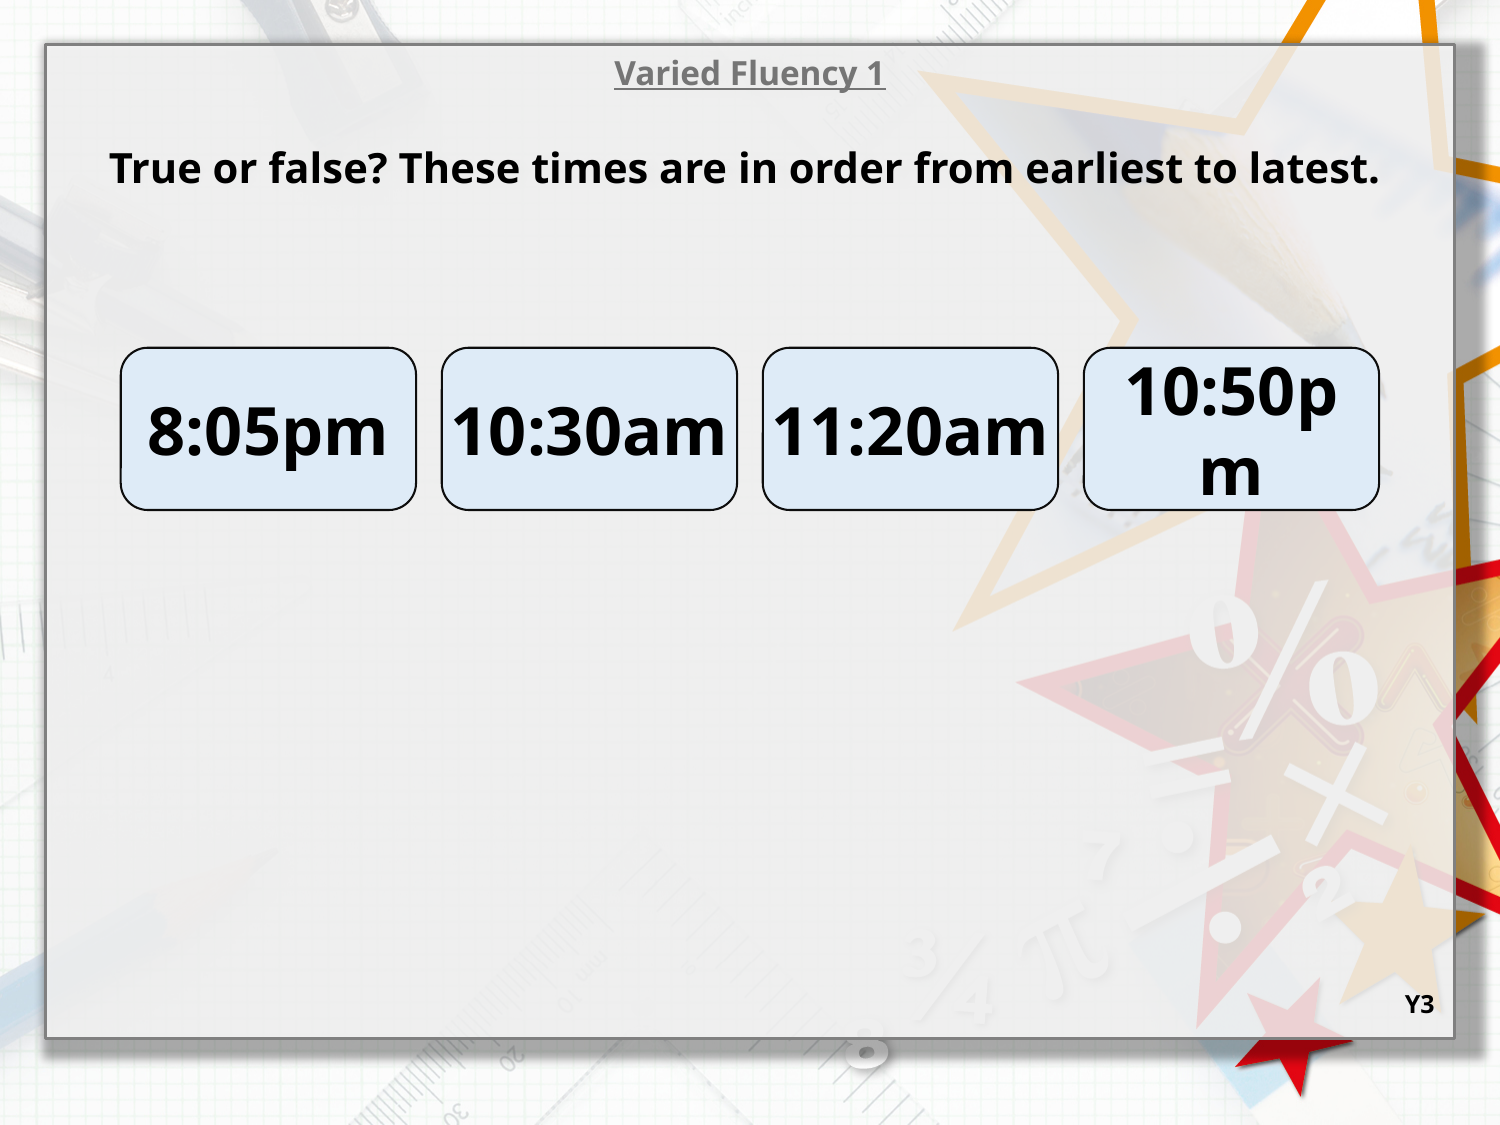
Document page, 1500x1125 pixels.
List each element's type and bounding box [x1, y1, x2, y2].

text_box [120, 347, 1380, 511]
picture [0, 0, 1500, 1125]
